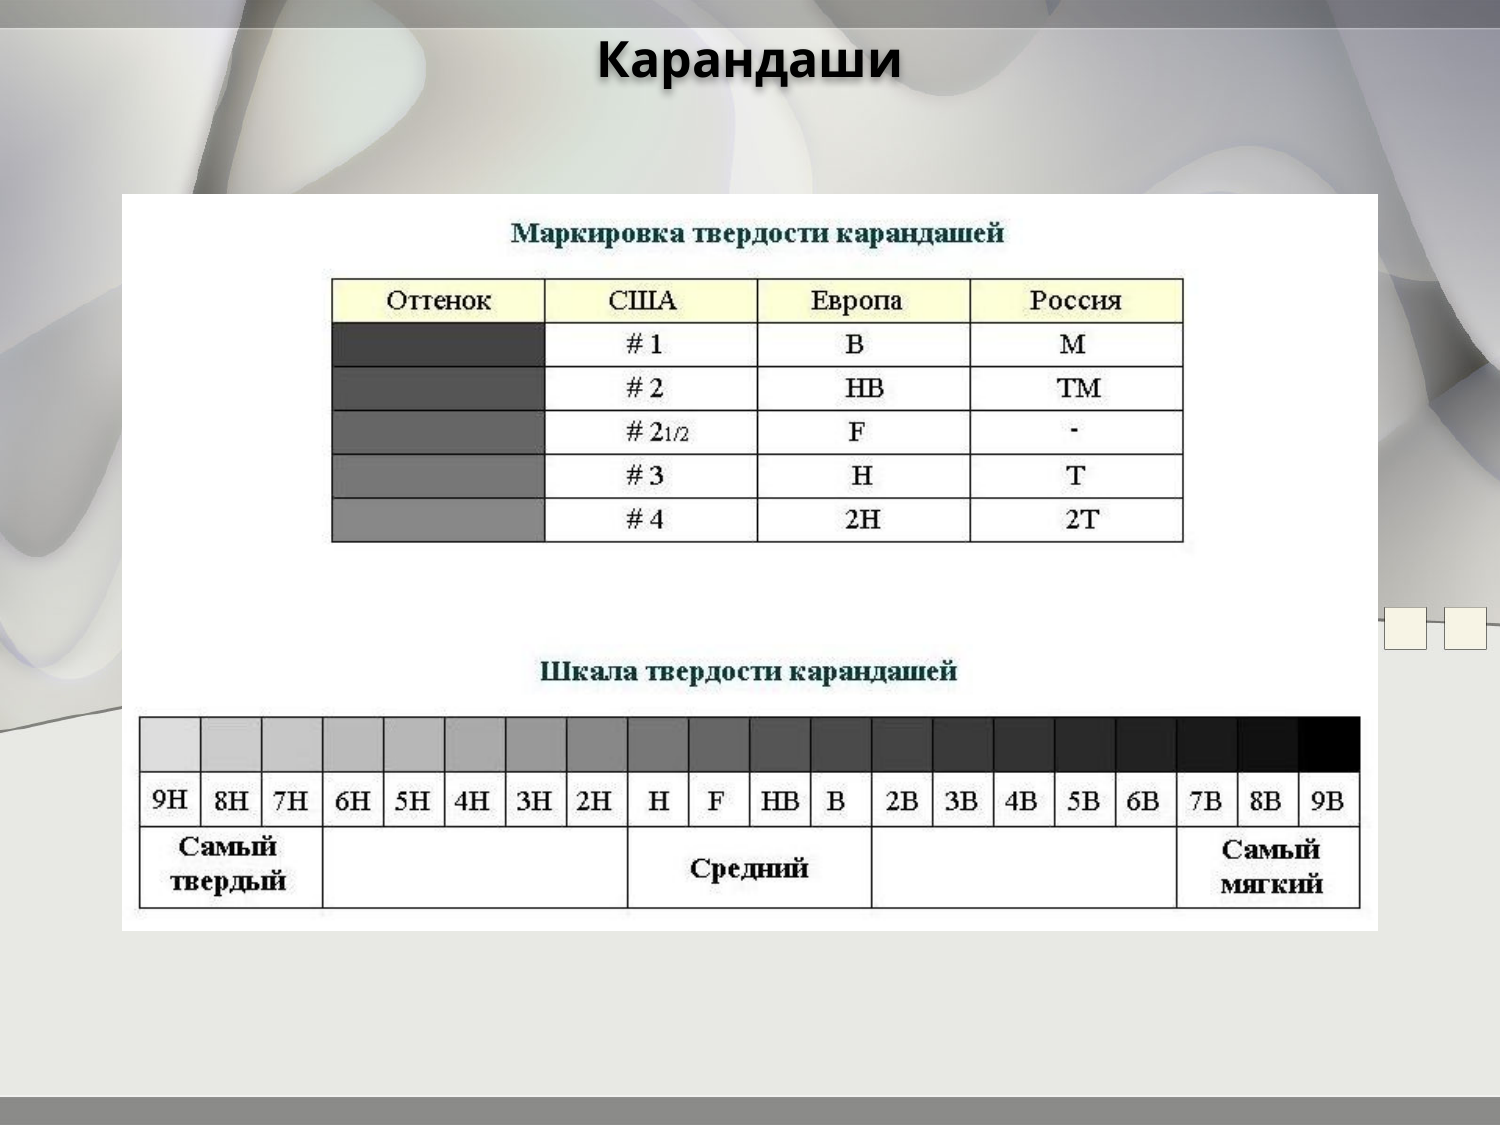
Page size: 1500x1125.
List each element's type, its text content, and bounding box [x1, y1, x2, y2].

title Карандаши [0, 0, 1500, 72]
picture [0, 72, 1500, 1125]
